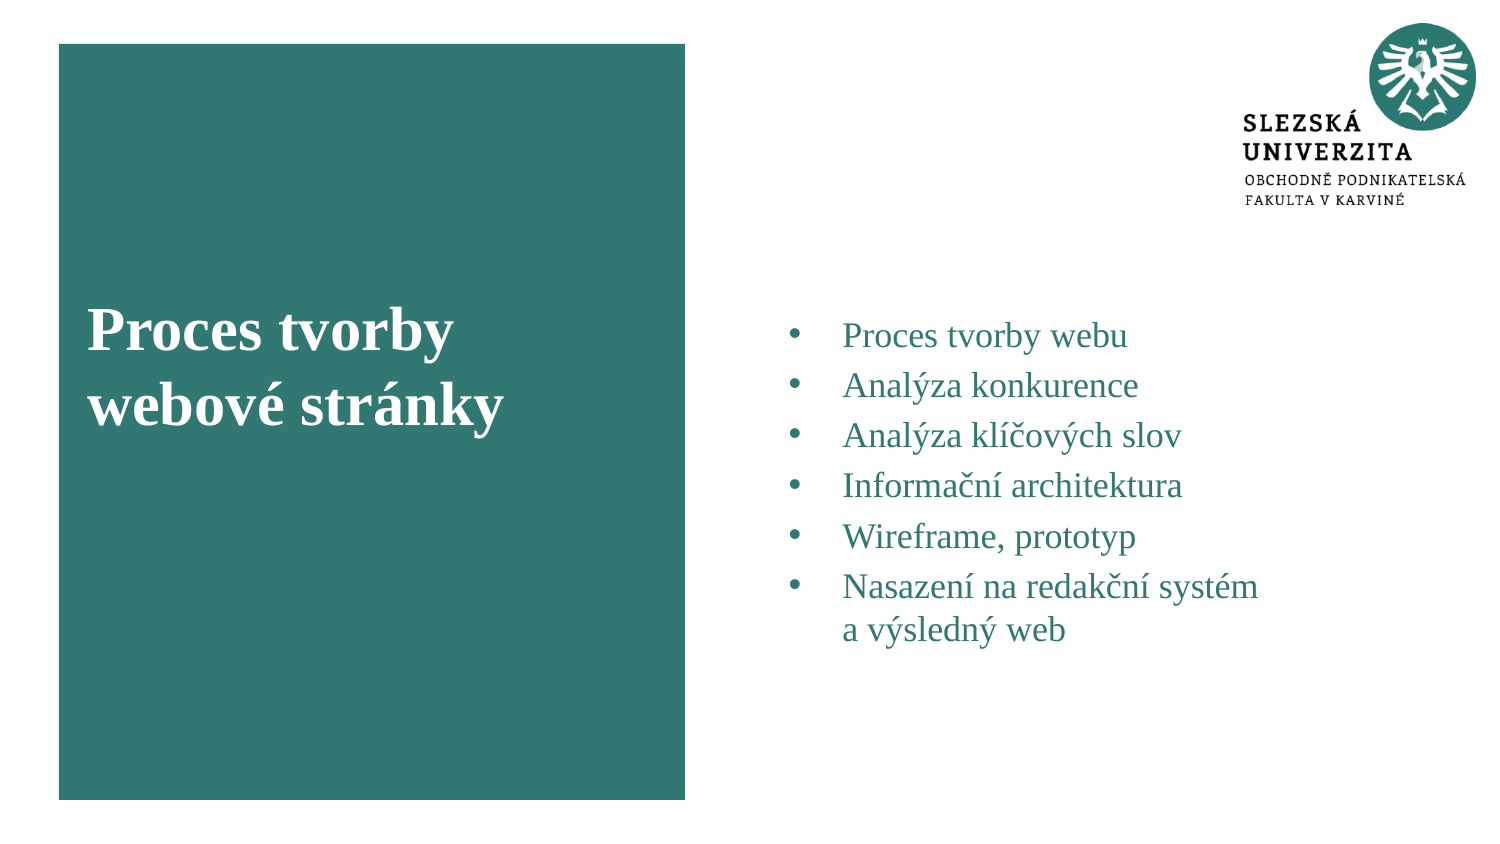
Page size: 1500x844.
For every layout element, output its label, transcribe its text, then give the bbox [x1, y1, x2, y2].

text_box [57, 42, 687, 802]
picture [1243, 23, 1476, 205]
title Proces tvorby webové stránky [72, 280, 663, 763]
text_box Proces tvorby webu Analýza konkurence Analýza klíčových slov Informační architektura Wireframe, prototyp Nasazení na redakční systém a výsledný web [773, 303, 1282, 659]
